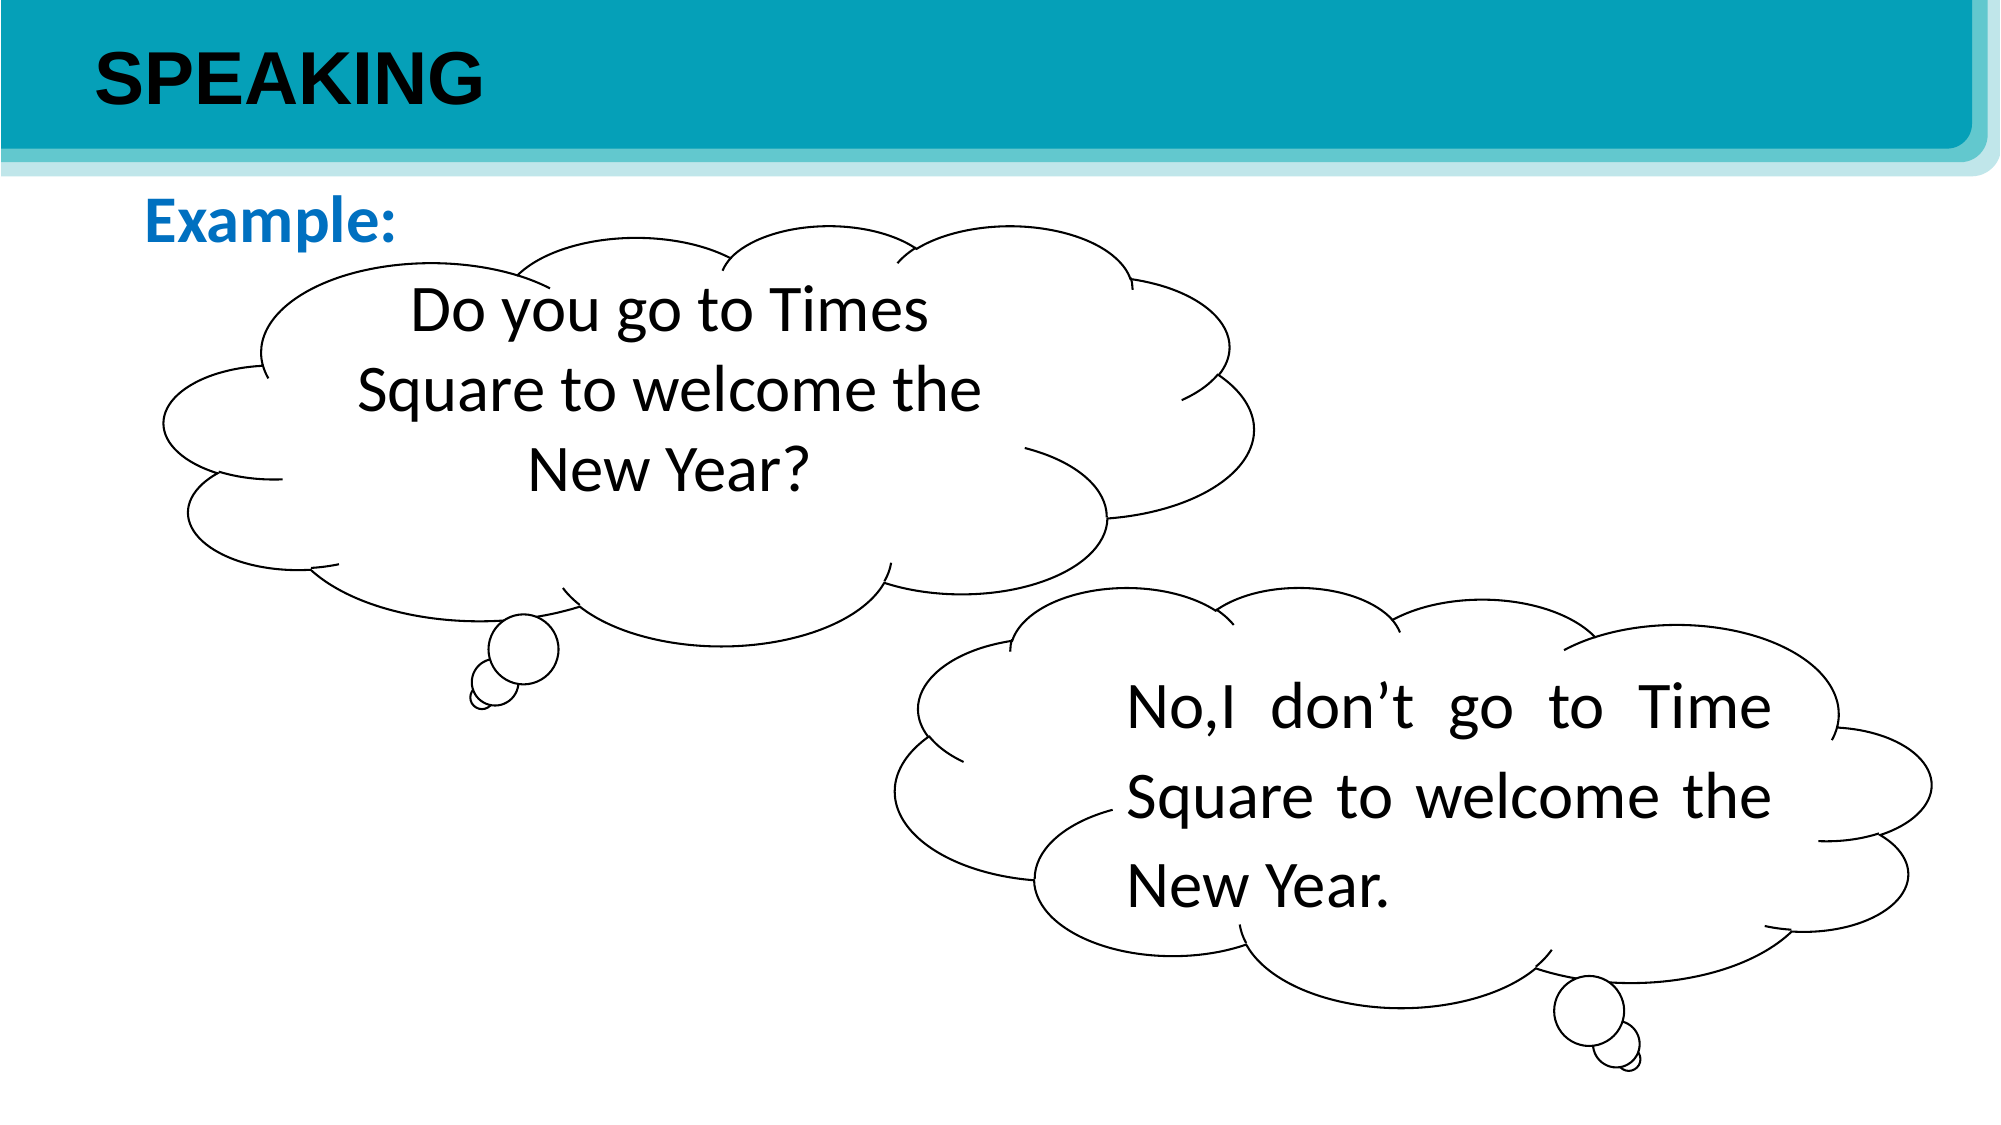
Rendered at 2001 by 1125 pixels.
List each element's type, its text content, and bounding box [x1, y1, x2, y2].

text_box Do you go to Times Square to welcome the New Year? [162, 225, 1256, 711]
text_box Example: [130, 177, 552, 264]
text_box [1, 0, 2000, 177]
text_box No,I don’t go to Time Square to welcome the New Year. [893, 586, 1933, 1072]
